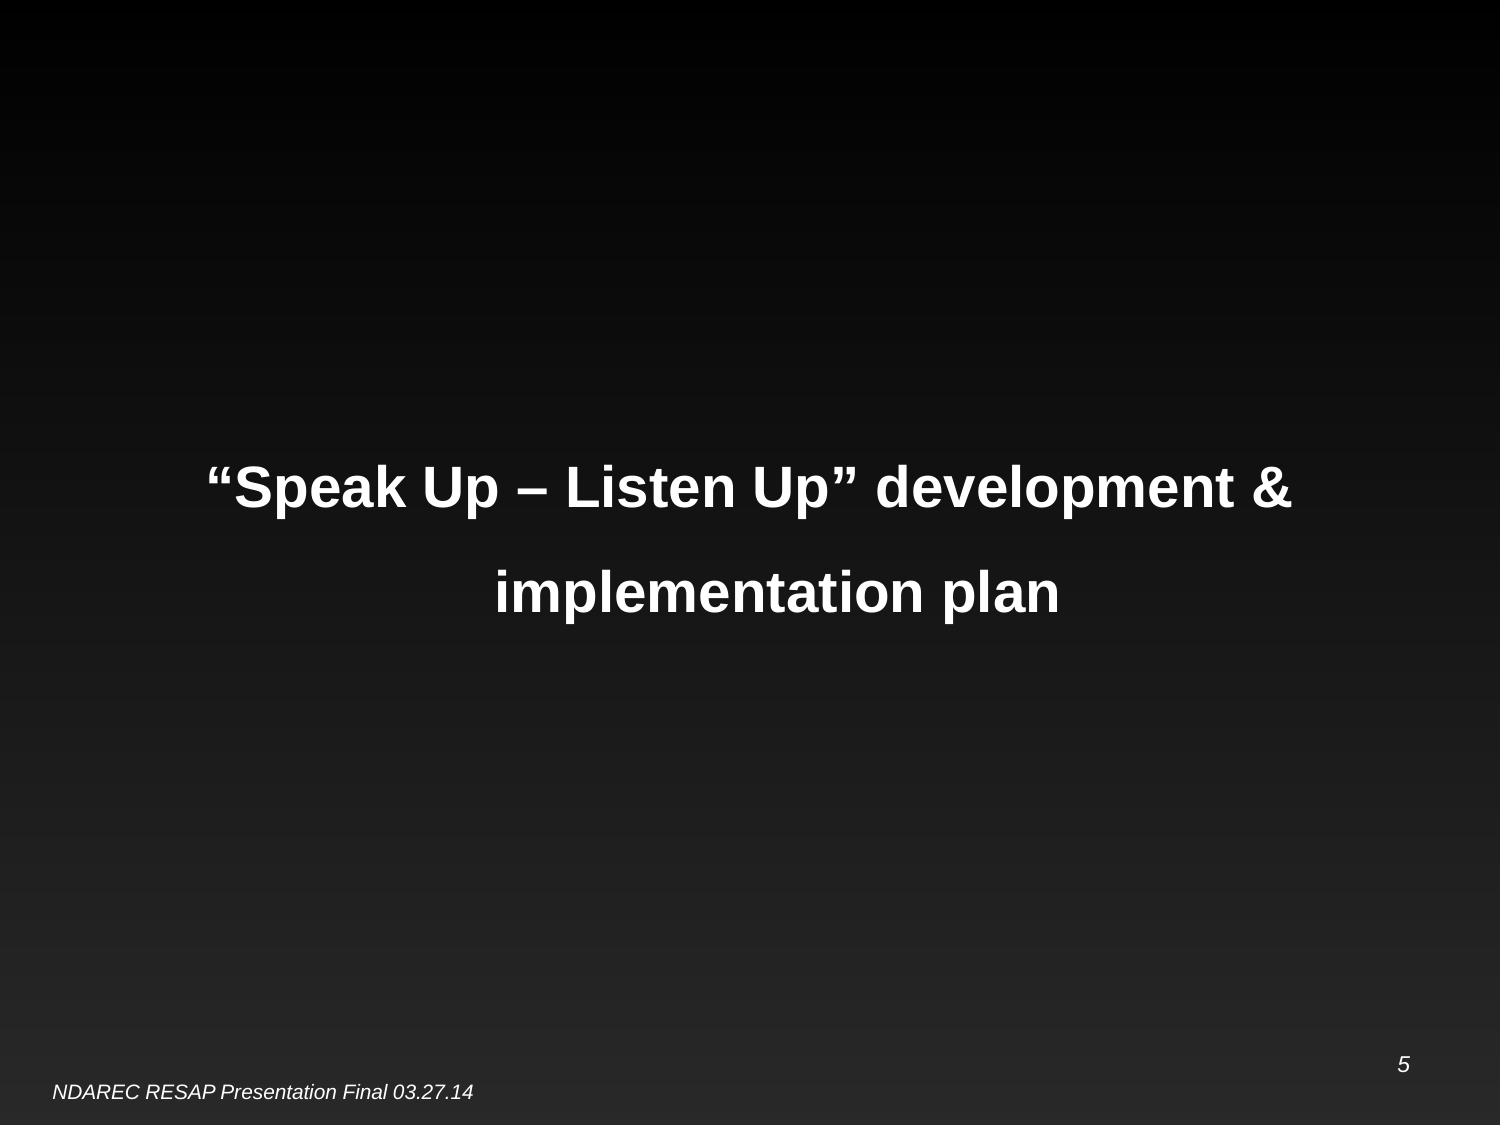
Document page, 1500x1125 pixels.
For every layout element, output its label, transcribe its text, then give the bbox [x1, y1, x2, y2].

slide_number 5 [1074, 1024, 1425, 1103]
list “Speak Up – Listen Up” development & implementation plan [49, 124, 1451, 1013]
